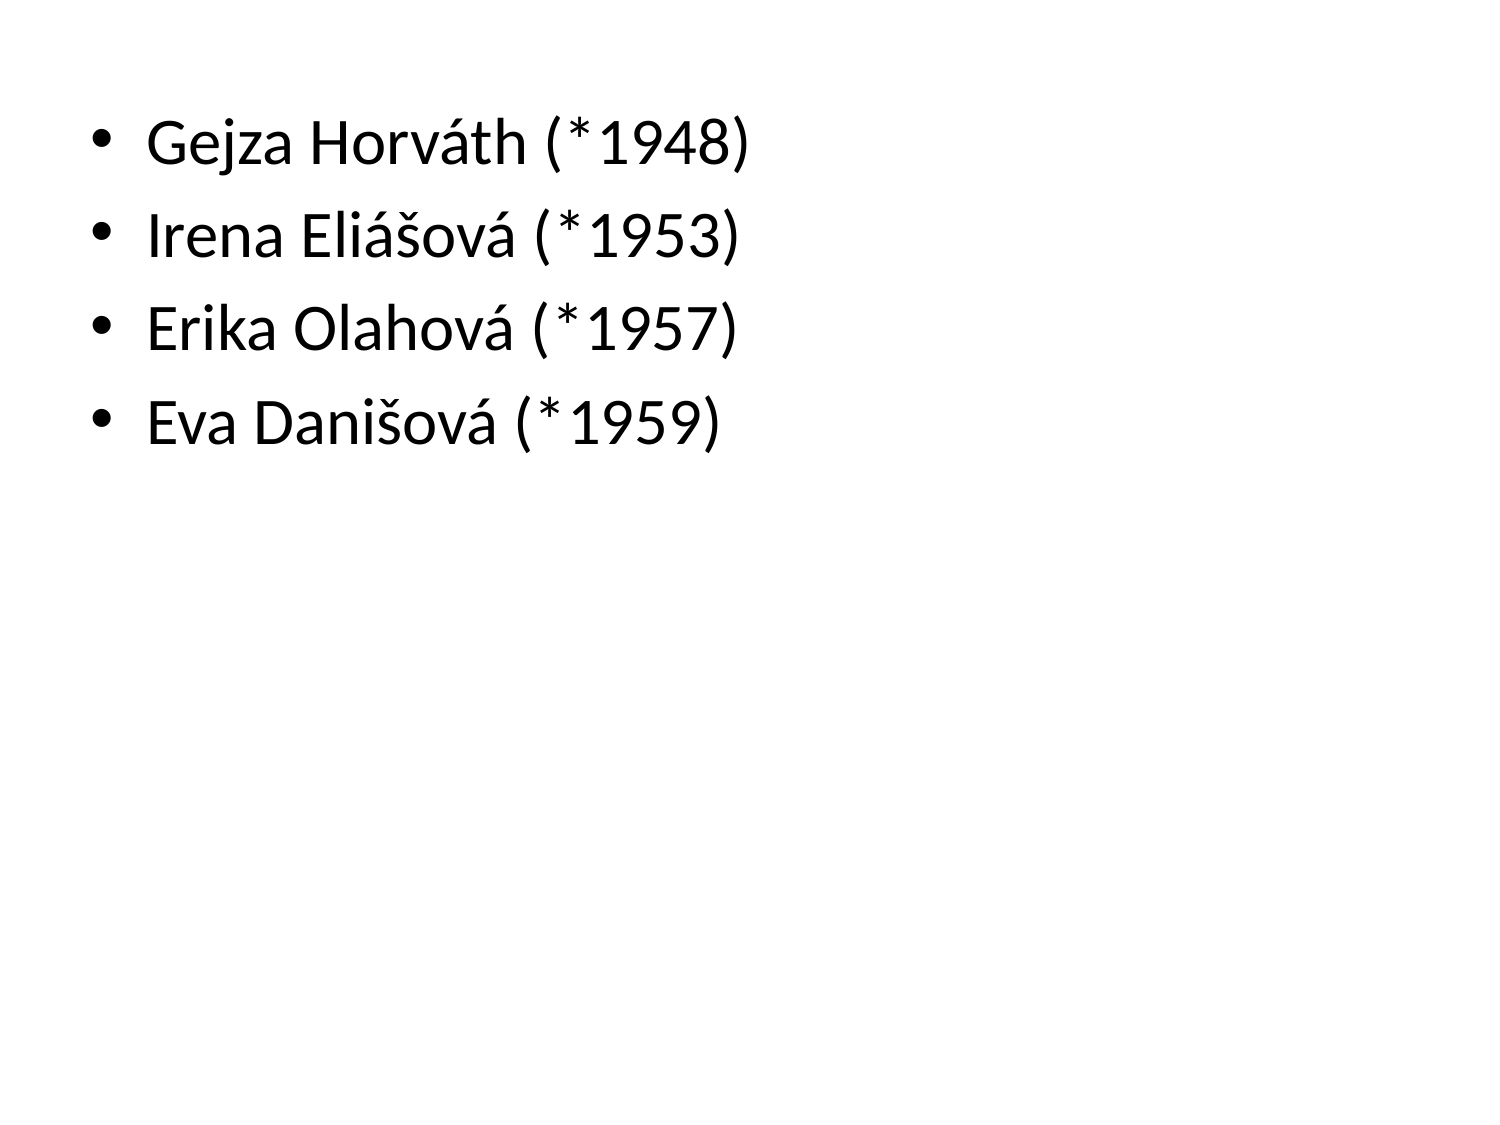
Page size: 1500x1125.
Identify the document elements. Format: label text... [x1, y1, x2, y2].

list Gejza Horváth (*1948) Irena Eliášová (*1953) Erika Olahová (*1957) Eva Danišová (*1959) [75, 90, 1425, 1005]
